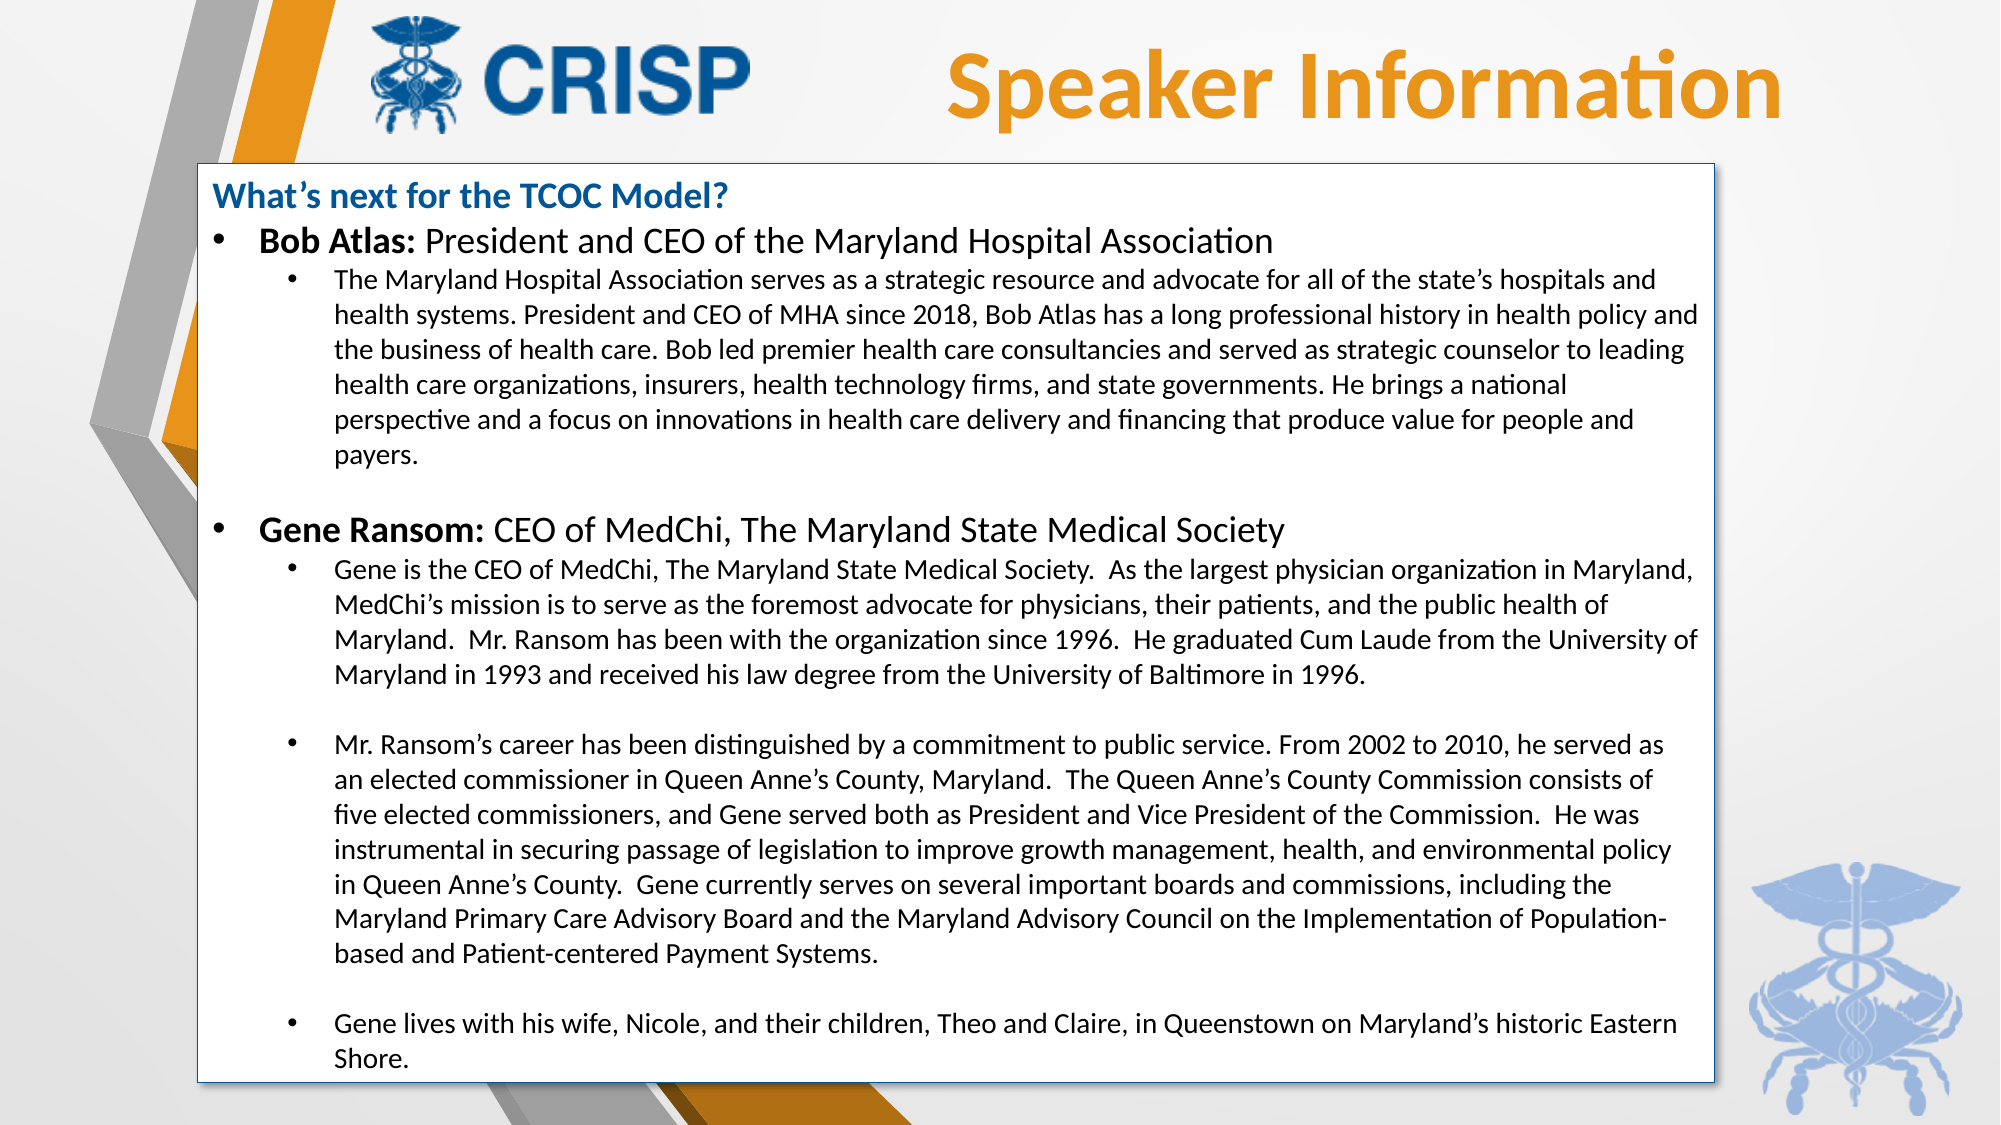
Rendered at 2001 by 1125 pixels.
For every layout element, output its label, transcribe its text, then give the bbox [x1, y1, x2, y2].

picture [371, 15, 751, 135]
text_box What’s next for the TCOC Model? Bob Atlas: President and CEO of the Maryland Hospital Association The Maryland Hospital Association serves as a strategic resource and advocate for all of the state’s hospitals and health systems. President and CEO of MHA since 2018, Bob Atlas has a long professional history in health policy and the business of health care. Bob led premier health care consultancies and served as strategic counselor to leading health care organizations, insurers, health technology firms, and state governments. He brings a national perspective and a focus on innovations in health care delivery and financing that produce value for people and payers. Gene Ransom: CEO of MedChi, The Maryland State Medical Society Gene is the CEO of MedChi, The Maryland State Medical Society. As the largest physician organization in Maryland, MedChi’s mission is to serve as the foremost advocate for physicians, their patients, and the public health of Maryland. Mr. Ransom has been with the organization since 1996. He graduated Cum Laude from the University of Maryland in 1993 and received his law degree from the University of Baltimore in 1996. Mr. Ransom’s career has been distinguished by a commitment to public service. From 2002 to 2010, he served as an elected commissioner in Queen Anne’s County, Maryland. The Queen Anne’s County Commission consists of five elected commissioners, and Gene served both as President and Vice President of the Commission. He was instrumental in securing passage of legislation to improve growth management, health, and environmental policy in Queen Anne’s County. Gene currently serves on several important boards and commissions, including the Maryland Primary Care Advisory Board and the Maryland Advisory Council on the Implementation of Population-based and Patient-centered Payment Systems. Gene lives with his wife, Nicole, and their children, Theo and Claire, in Queenstown on Maryland’s historic Eastern Shore. [197, 163, 1715, 1083]
picture [1749, 862, 1963, 1117]
title Speaker Information [325, 12, 1801, 146]
